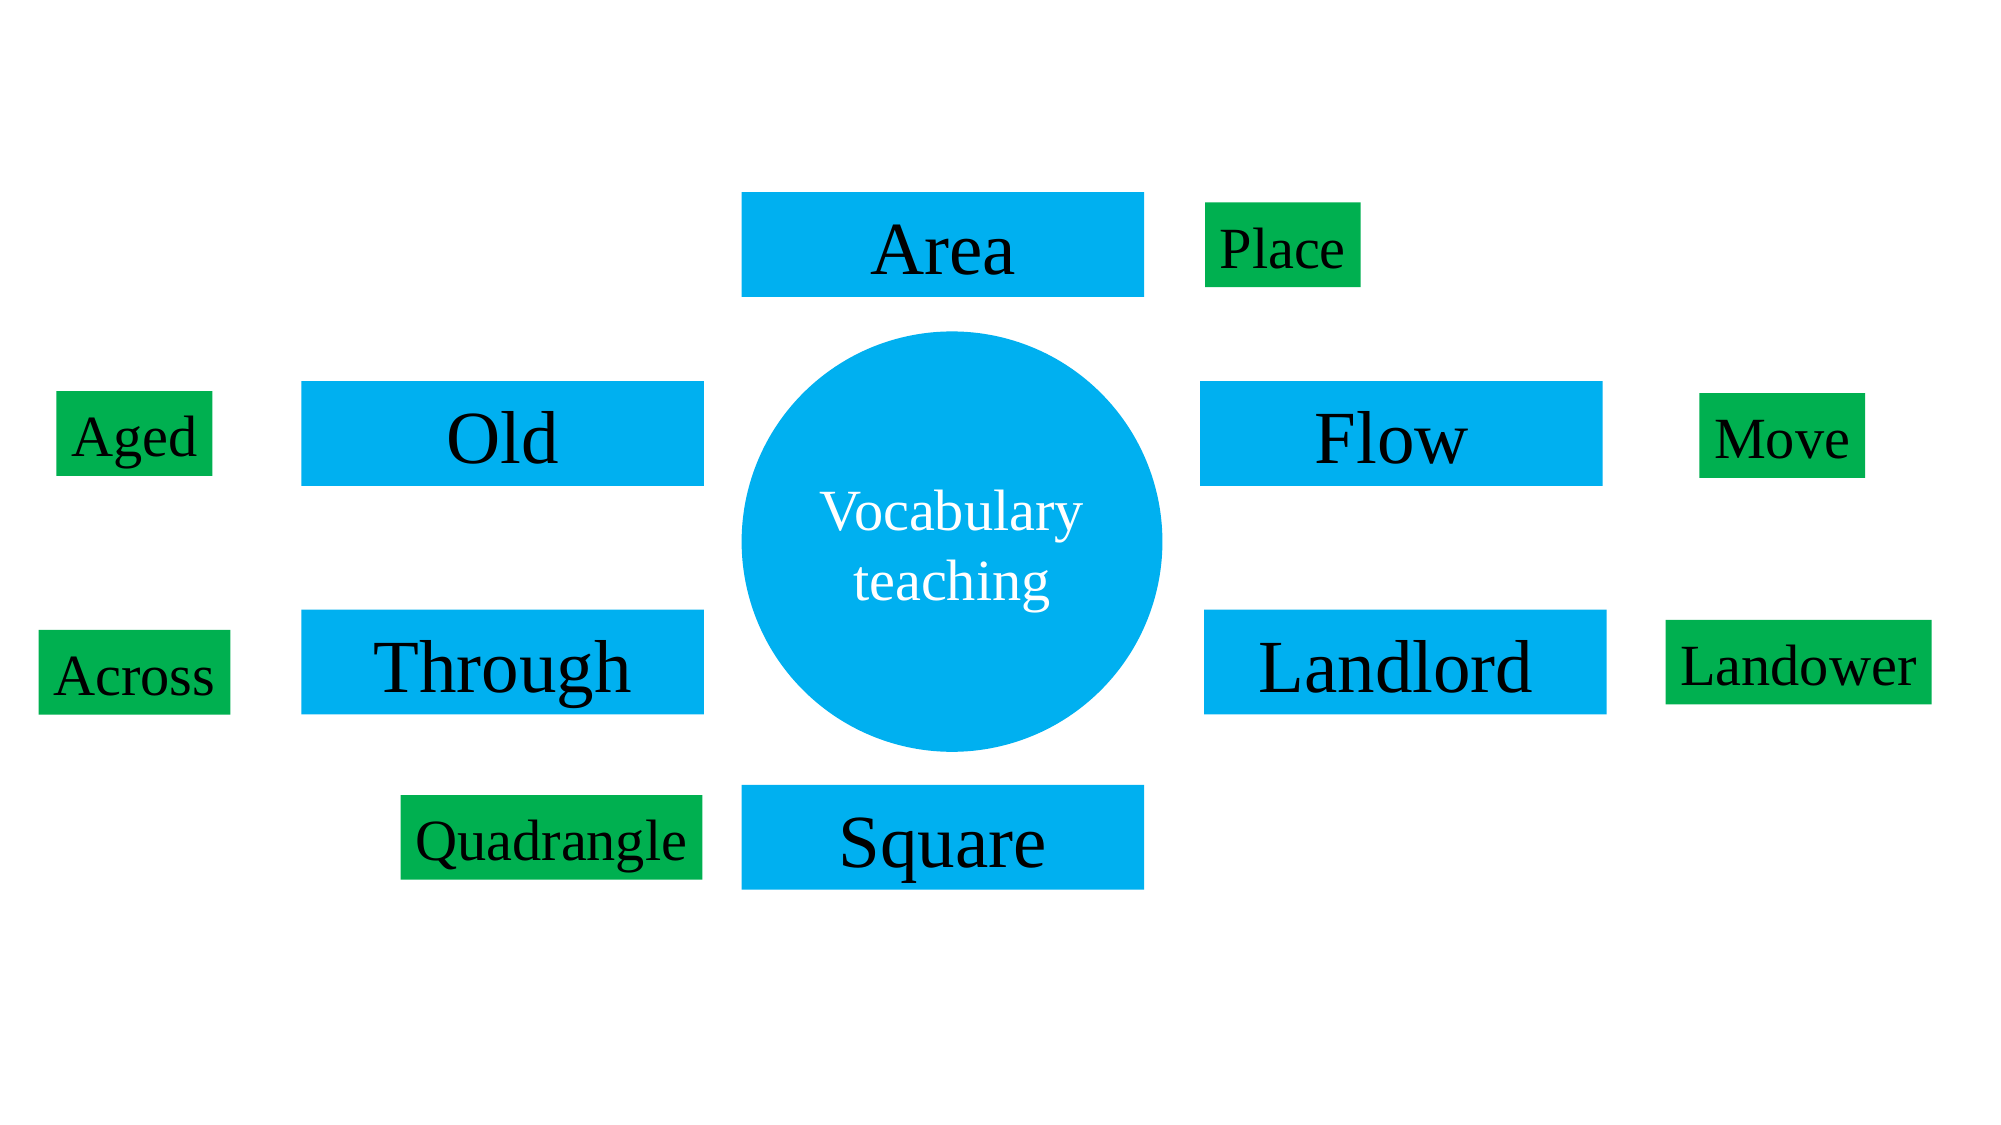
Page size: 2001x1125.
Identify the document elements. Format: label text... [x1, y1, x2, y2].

text_box Vocabulary teaching [740, 330, 1164, 753]
text_box Move [1699, 393, 1866, 478]
text_box Aged [56, 391, 213, 476]
text_box Quadrangle [400, 795, 703, 880]
text_box Place [1205, 202, 1361, 288]
text_box Across [38, 629, 231, 715]
text_box Old [301, 381, 704, 486]
text_box Square [741, 784, 1145, 890]
text_box Area [741, 192, 1145, 297]
text_box Through [301, 609, 704, 715]
text_box Landlord [1204, 609, 1607, 715]
text_box Landower [1665, 619, 1932, 705]
text_box Flow [1200, 381, 1603, 486]
